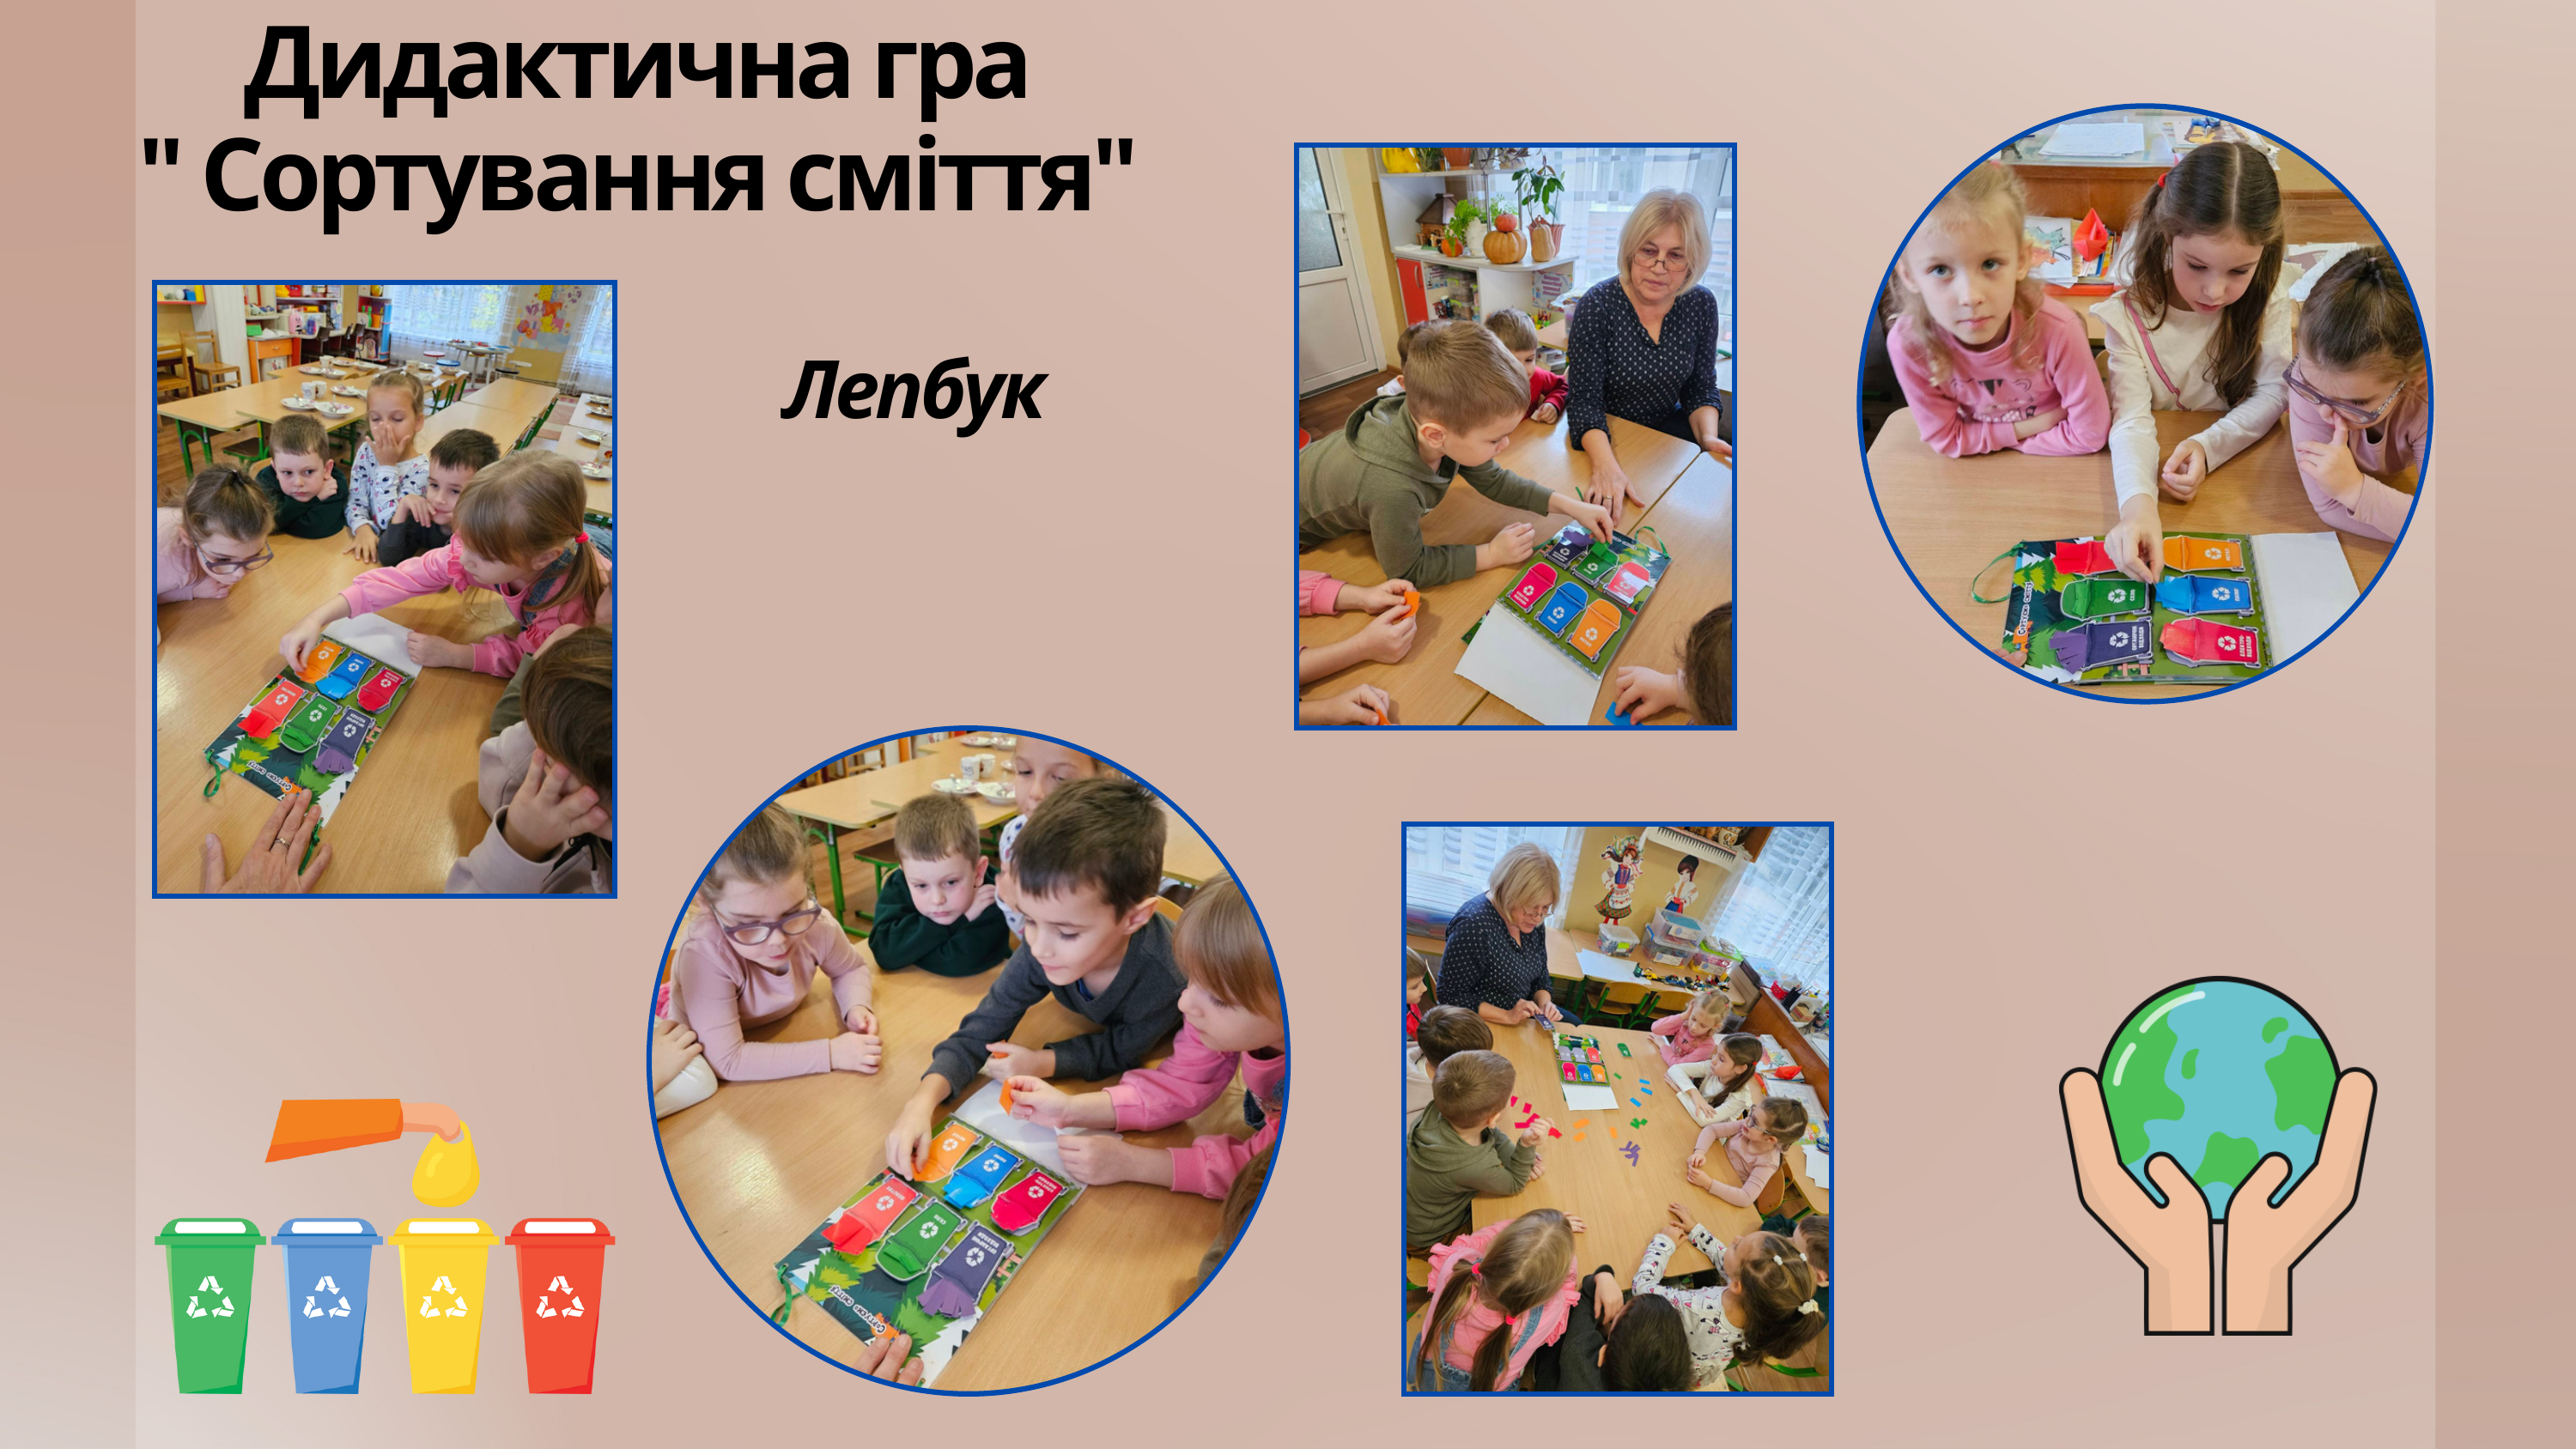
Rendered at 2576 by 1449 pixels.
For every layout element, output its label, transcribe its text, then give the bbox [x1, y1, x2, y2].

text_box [648, 727, 1289, 1395]
text_box [1297, 144, 1735, 729]
text_box [155, 1099, 616, 1394]
text_box [2058, 964, 2378, 1336]
text_box Дидактична гра " Сортування сміття" [0, 5, 1596, 231]
text_box [1404, 824, 1832, 1394]
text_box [1859, 106, 2432, 702]
text_box [155, 282, 616, 897]
text_box Лепбук [513, 344, 1334, 435]
text_box [0, 0, 2576, 1449]
